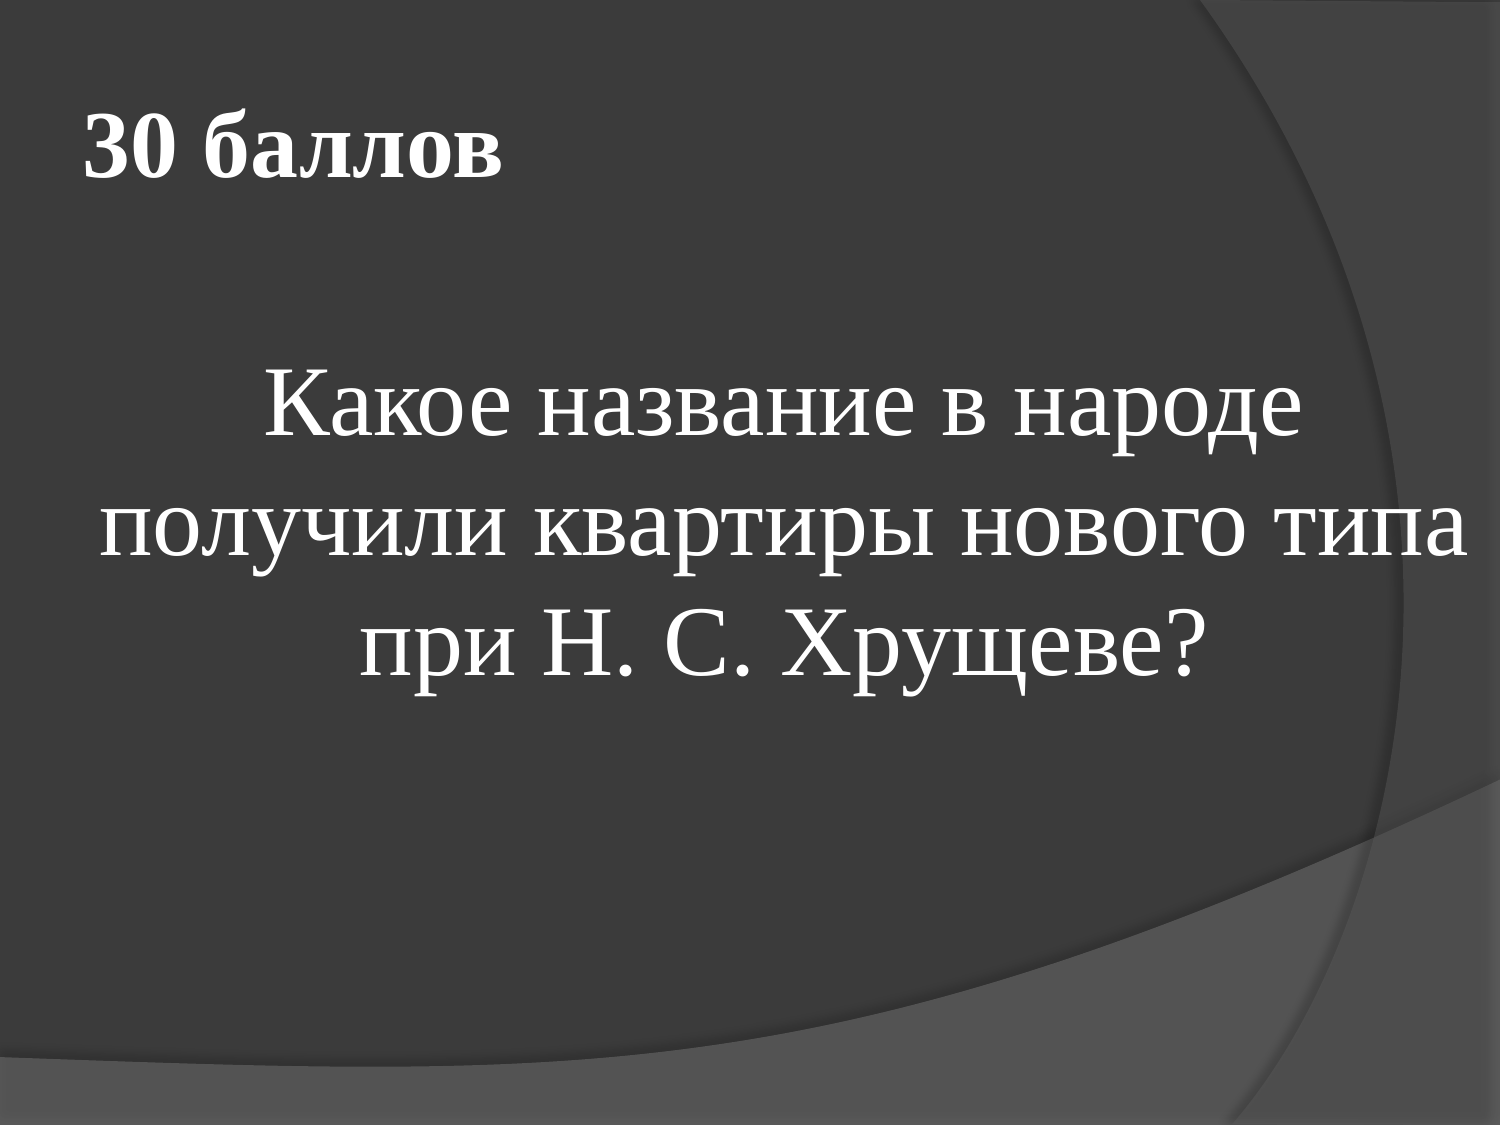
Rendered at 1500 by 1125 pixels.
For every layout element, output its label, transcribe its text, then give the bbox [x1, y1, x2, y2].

list Какое название в народе получили квартиры нового типа при Н. С. Хрущеве? [0, 328, 1500, 1005]
title 30 баллов [75, 45, 1300, 233]
